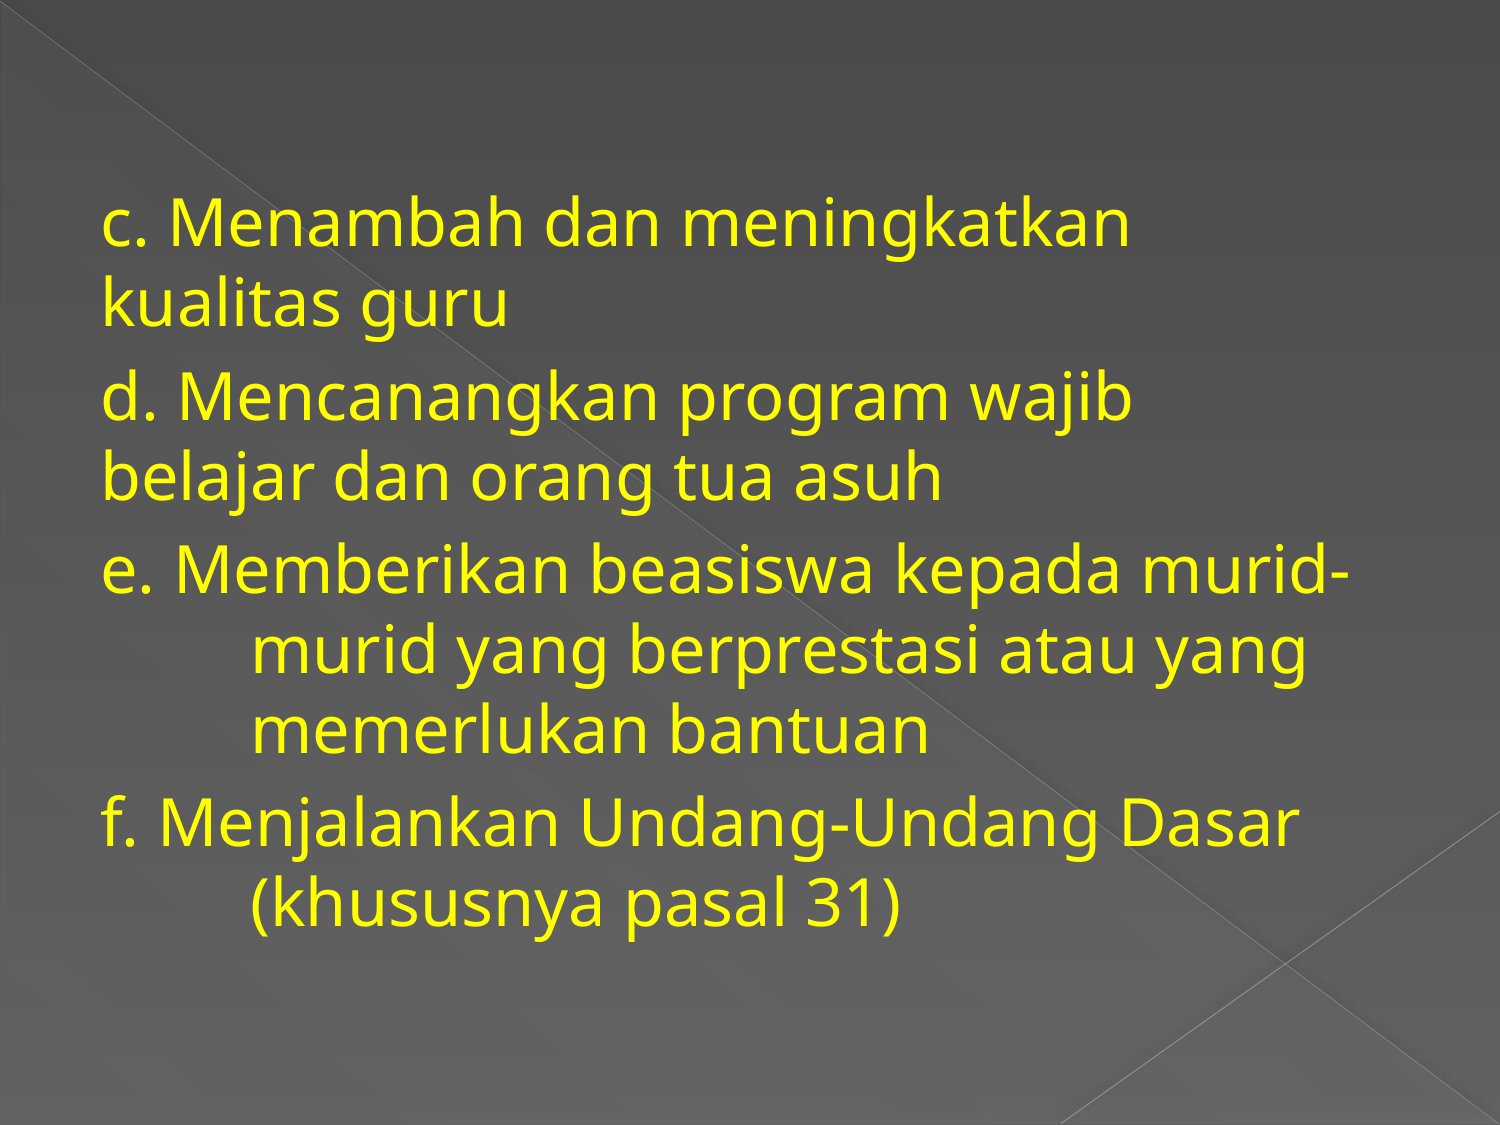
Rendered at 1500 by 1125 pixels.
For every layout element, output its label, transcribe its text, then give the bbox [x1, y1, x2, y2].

list c. Menambah dan meningkatkan kualitas guru d. Mencanangkan program wajib belajar dan orang tua asuh e. Memberikan beasiswa kepada murid- murid yang berprestasi atau yang memerlukan bantuan f. Menjalankan Undang-Undang Dasar (khususnya pasal 31) [75, 172, 1425, 1059]
